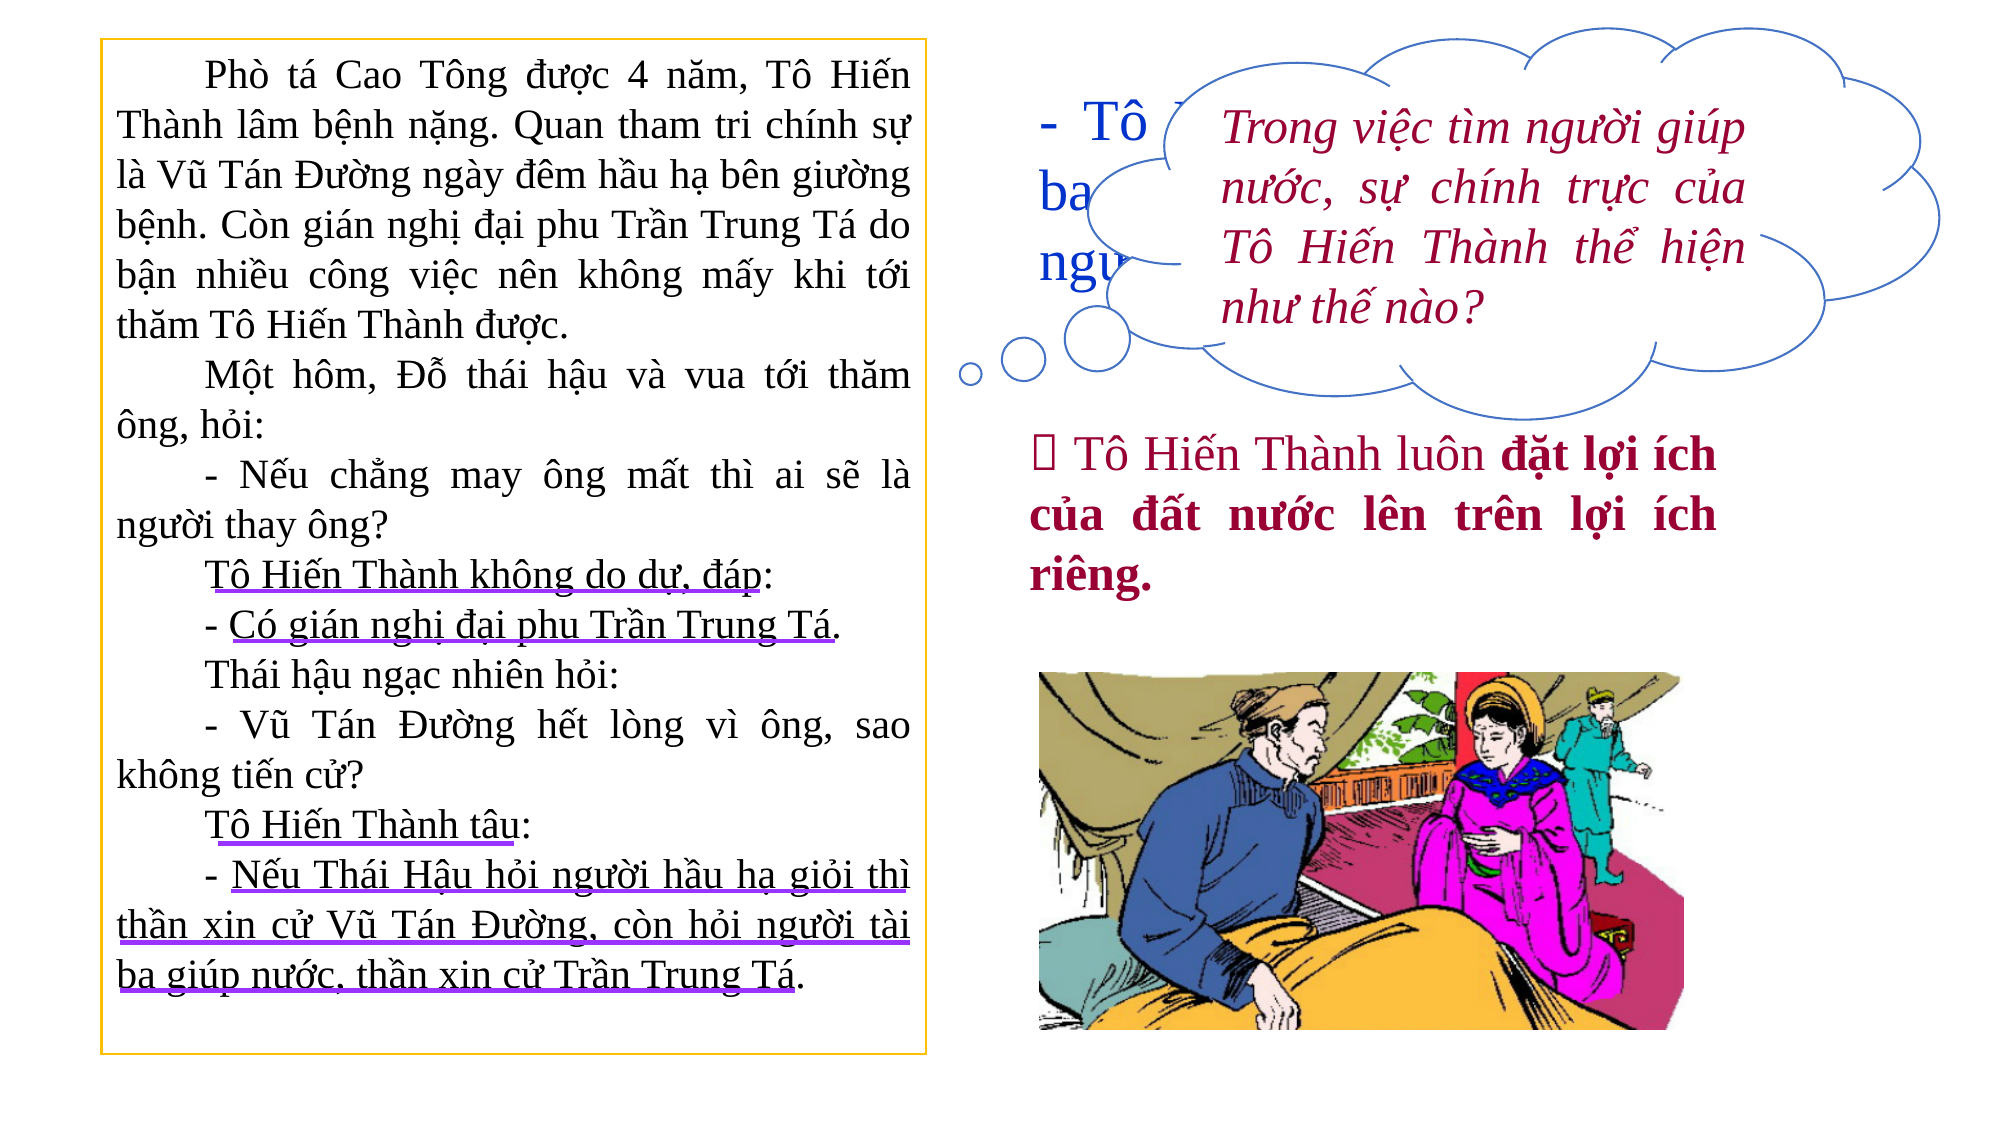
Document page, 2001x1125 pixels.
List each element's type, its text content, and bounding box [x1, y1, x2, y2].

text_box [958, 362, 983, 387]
picture [1039, 672, 1684, 1030]
text_box Trong việc tìm người giúp nước, sự chính trực của Tô Hiến Thành thể hiện như thế nào? [1000, 336, 1047, 383]
text_box - Tô Hiến Thành cử người tài ba ra giúp nước chứ không cử người ngày đêm hầu hạ mình. [1024, 75, 1222, 300]
text_box Trong việc tìm người giúp nước, sự chính trực của Tô Hiến Thành thể hiện như thế nào? [1063, 27, 1941, 413]
text_box  Tô Hiến Thành luôn đặt lợi ích của đất nước lên trên lợi ích riêng. [1014, 413, 1733, 609]
text_box Phò tá Cao Tông được 4 năm, Tô Hiến Thành lâm bệnh nặng. Quan tham tri chính sự là Vũ Tán Đường ngày đêm hầu hạ bên giường bệnh. Còn gián nghị đại phu Trần Trung Tá do bận nhiều công việc nên không mấy khi tới thăm Tô Hiến Thành được. Một hôm, Đỗ thái hậu và vua tới thăm ông, hỏi: - Nếu chẳng may ông mất thì ai sẽ là người thay ông? Tô Hiến Thành không do dự, đáp: - Có gián nghị đại phu Trần Trung Tá. Thái hậu ngạc nhiên hỏi: - Vũ Tán Đường hết lòng vì ông, sao không tiến cử? Tô Hiến Thành tâu: - Nếu Thái Hậu hỏi người hầu hạ giỏi thì thần xin cử Vũ Tán Đường, còn hỏi người tài ba giúp nước, thần xin cử Trần Trung Tá. [100, 38, 927, 1055]
